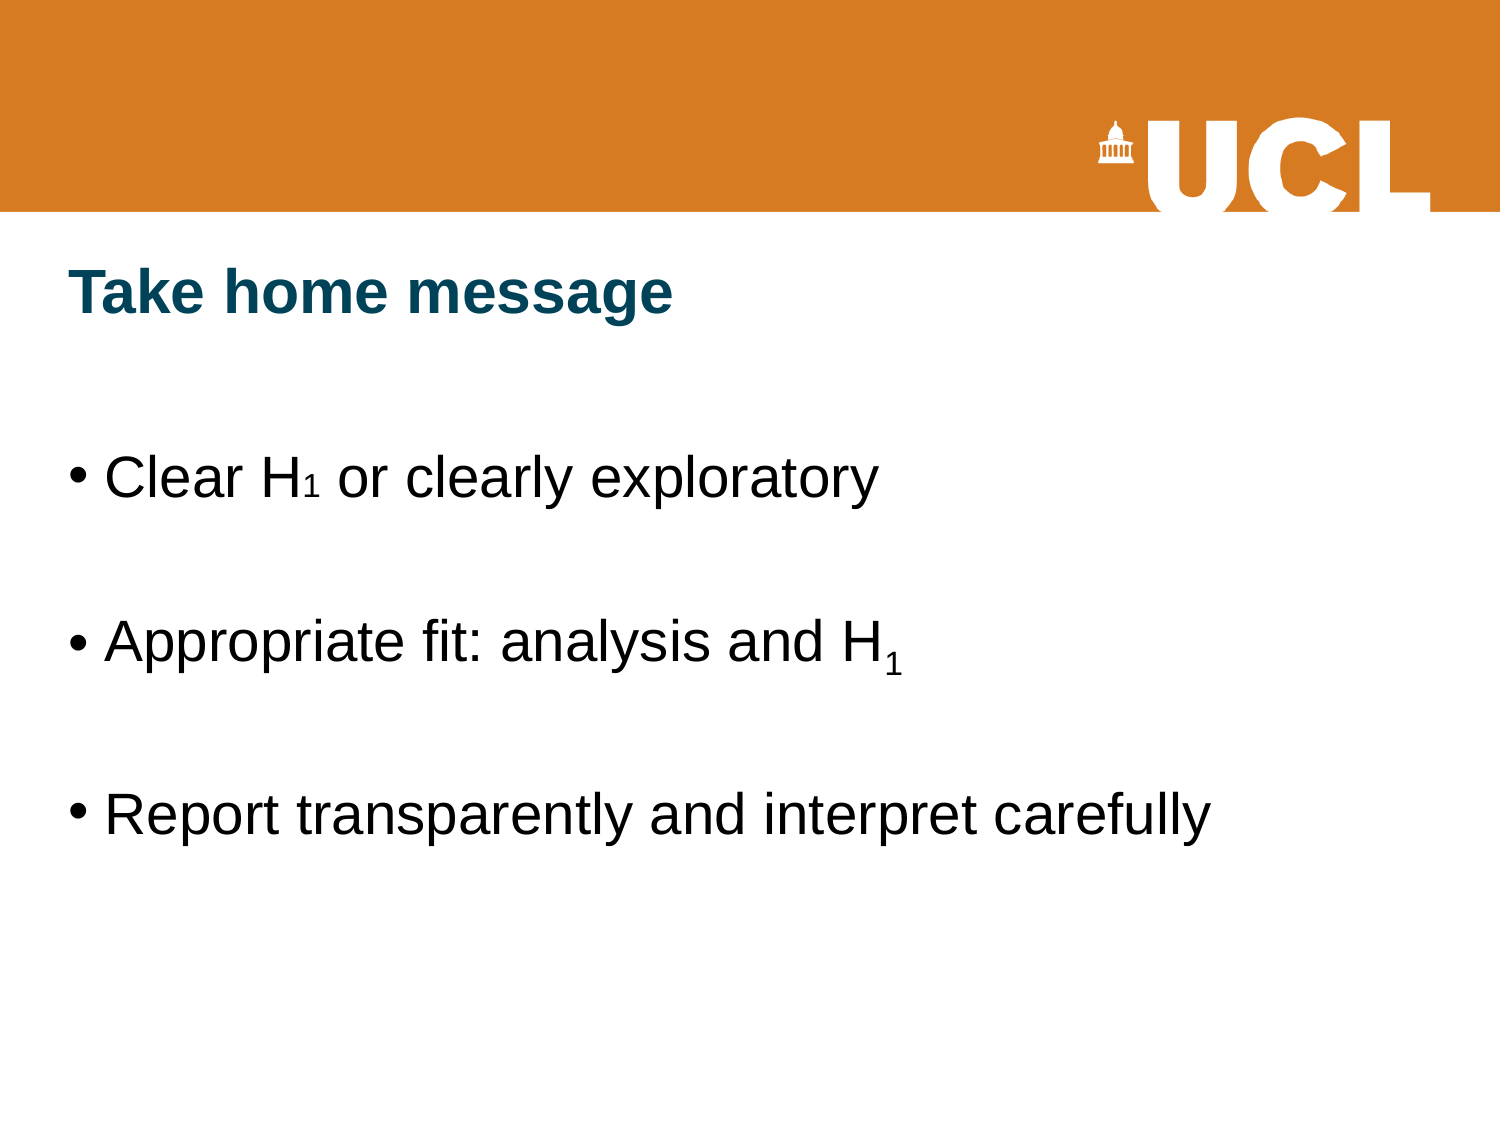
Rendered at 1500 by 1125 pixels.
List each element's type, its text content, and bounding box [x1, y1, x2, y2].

picture [0, 0, 1500, 212]
subtitle Clear H1 or clearly exploratory Appropriate fit: analysis and H1 Report transparently and interpret carefully [52, 431, 1448, 941]
title Take home message [52, 243, 1448, 431]
